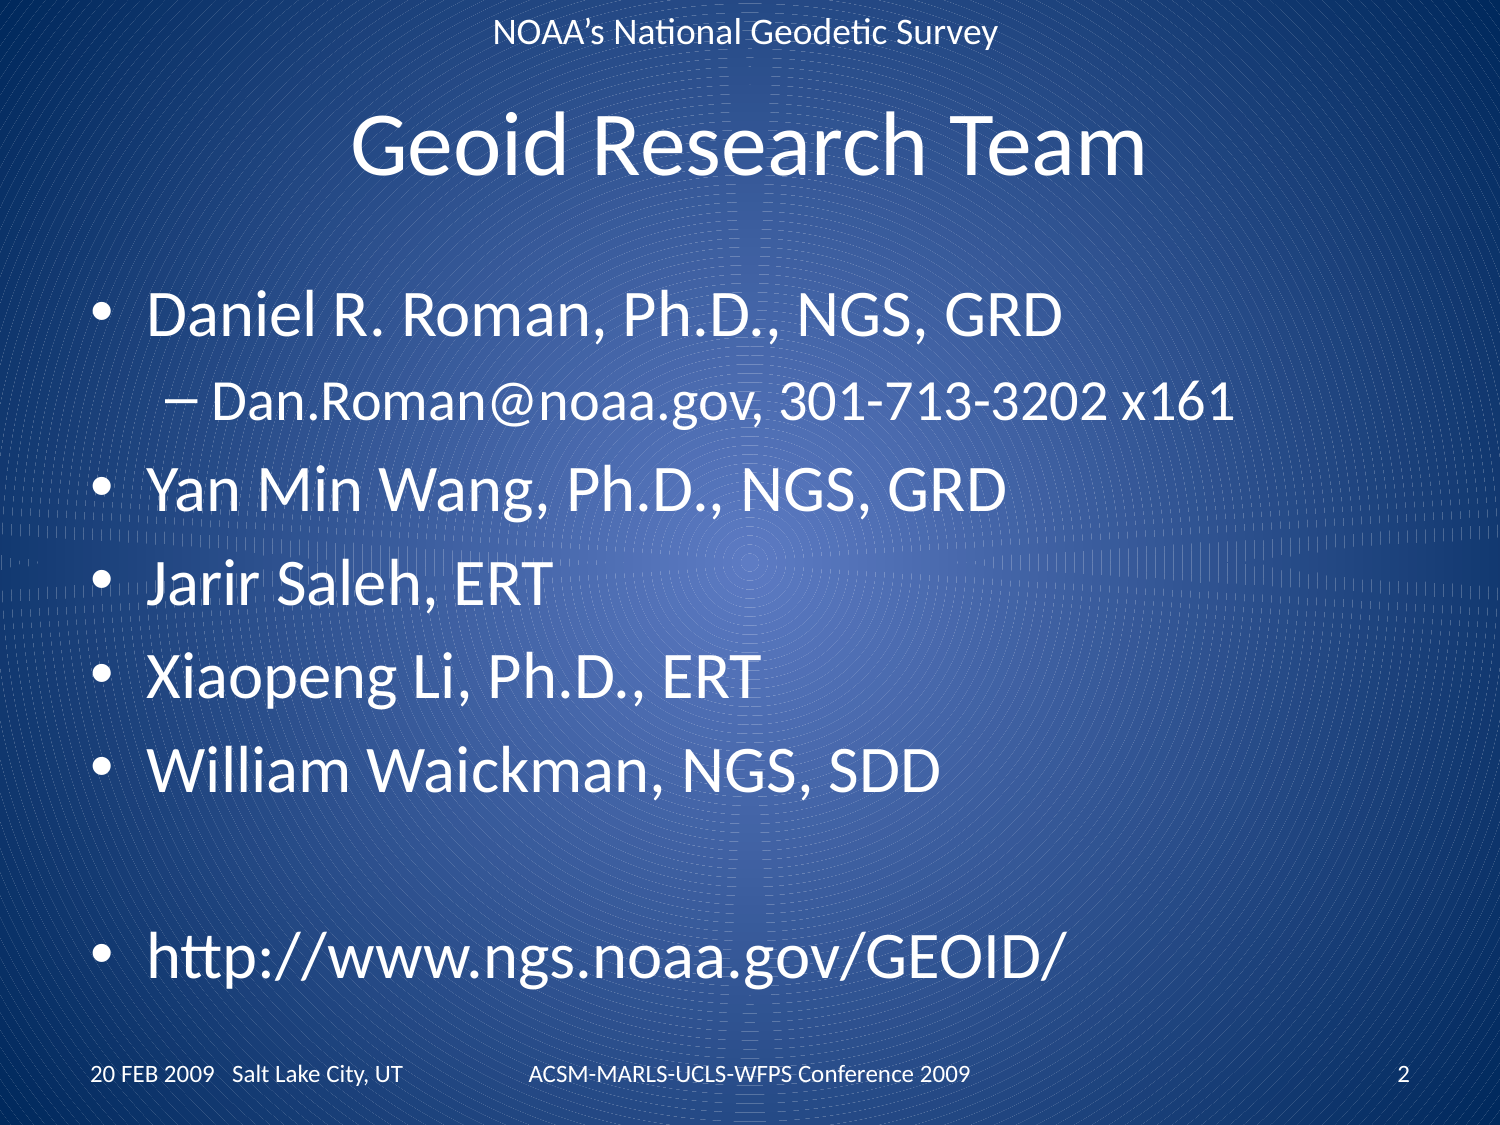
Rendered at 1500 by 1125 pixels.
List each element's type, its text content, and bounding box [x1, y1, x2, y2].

footer ACSM-MARLS-UCLS-WFPS Conference 2009 [512, 1042, 988, 1103]
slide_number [75, 1042, 425, 1103]
list Daniel R. Roman, Ph.D., NGS, GRD Dan.Roman@noaa.gov, 301-713-3202 x161 Yan Min Wang, Ph.D., NGS, GRD Jarir Saleh, ERT Xiaopeng Li, Ph.D., ERT William Waickman, NGS, SDD http://www.ngs.noaa.gov/GEOID/ [74, 262, 1426, 1006]
title Geoid Research Team [74, 44, 1426, 233]
slide_number 2 [1074, 1042, 1425, 1103]
